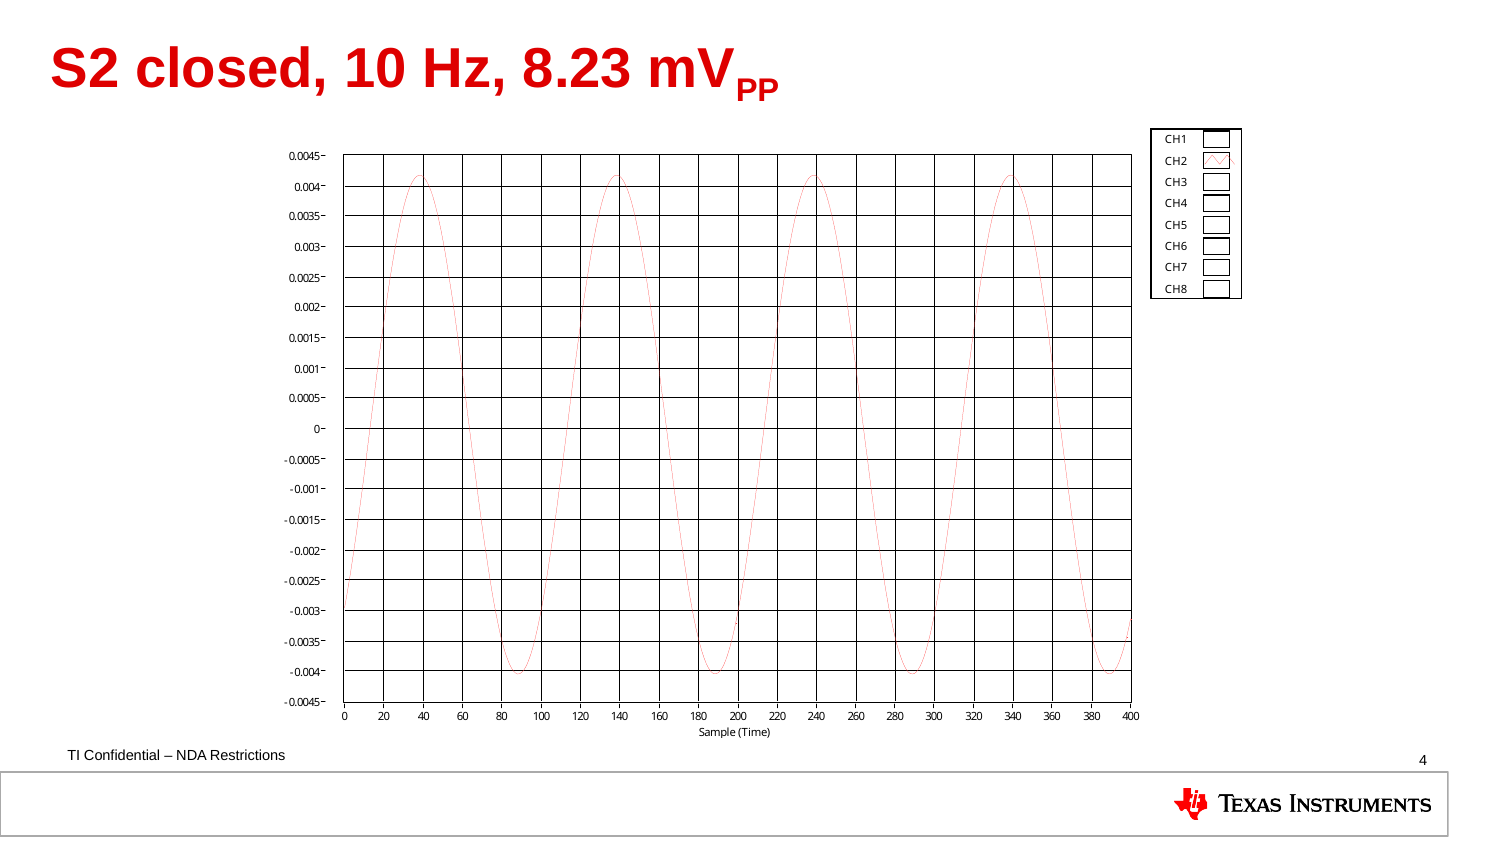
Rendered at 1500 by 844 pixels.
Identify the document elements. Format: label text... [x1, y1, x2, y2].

slide_number 4 [1089, 744, 1440, 770]
title S2 closed, 10 Hz, 8.23 mVPP [37, 17, 1426, 119]
picture [1174, 788, 1431, 820]
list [256, 128, 1243, 738]
